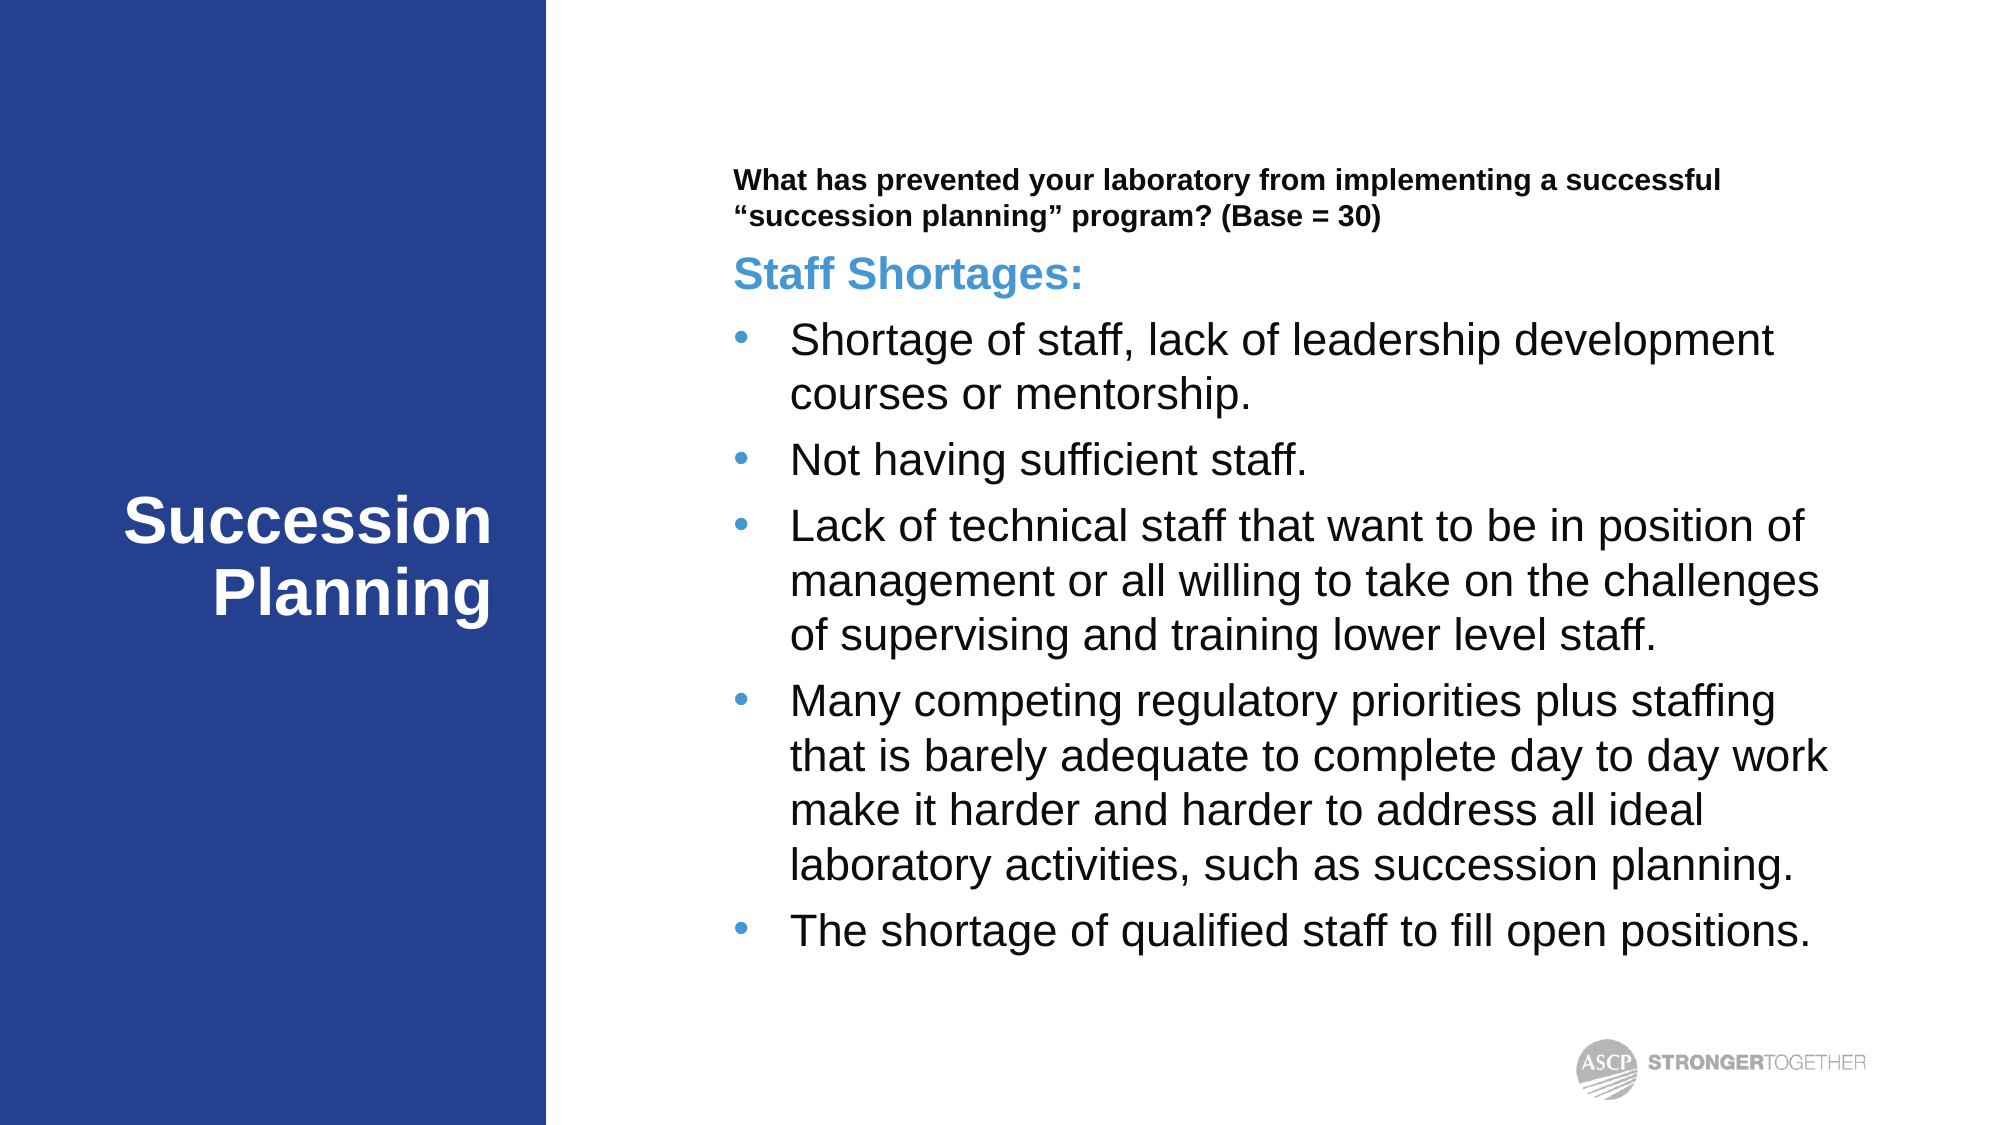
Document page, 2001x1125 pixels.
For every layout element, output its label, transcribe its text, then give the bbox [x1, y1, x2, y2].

list What has prevented your laboratory from implementing a successful “succession planning” program? (Base = 30) Staff Shortages: Shortage of staff, lack of leadership development courses or mentorship. Not having sufficient staff. Lack of technical staff that want to be in position of management or all willing to take on the challenges of supervising and training lower level staff. Many competing regulatory priorities plus staffing that is barely adequate to complete day to day work make it harder and harder to address all ideal laboratory activities, such as succession planning. The shortage of qualified staff to fill open positions. [701, 107, 1866, 1009]
title Succession Planning [37, 448, 509, 667]
picture [1576, 1039, 1866, 1100]
